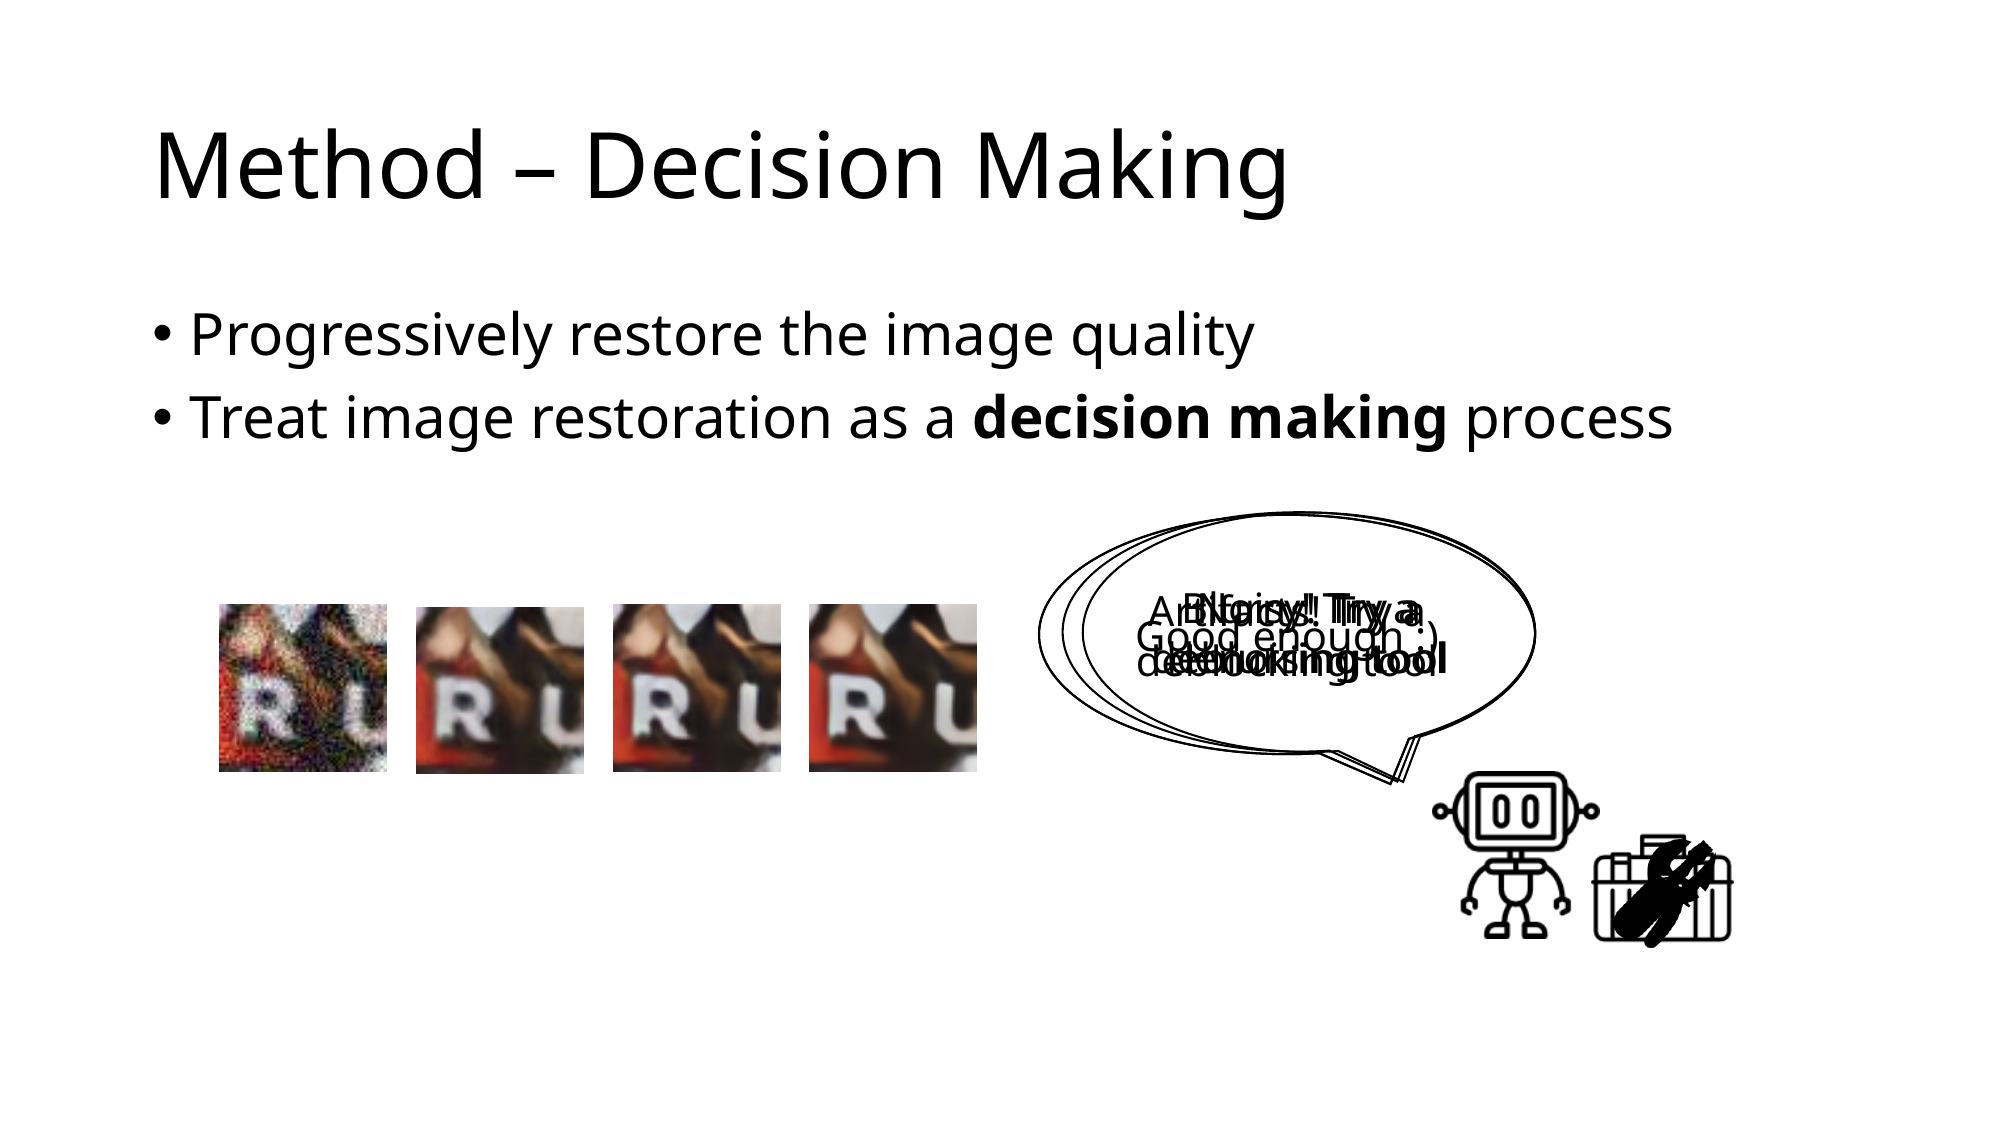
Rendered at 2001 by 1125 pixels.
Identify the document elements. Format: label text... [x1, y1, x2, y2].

text_box Blurry! Try a deblurring tool [1393, 739, 1415, 783]
picture [416, 606, 584, 775]
text_box Good enough :) [1037, 513, 1537, 786]
picture [1432, 771, 1734, 959]
title Method – Decision Making [137, 59, 1863, 278]
picture [809, 604, 977, 772]
text_box Noisy! Try a denoising tool [1399, 713, 1478, 784]
picture [219, 604, 387, 772]
text_box Blurry! Try a deblurring tool [1232, 511, 1535, 618]
list Progressively restore the image quality Treat image restoration as a decision making process [137, 297, 1863, 515]
picture [612, 604, 781, 772]
